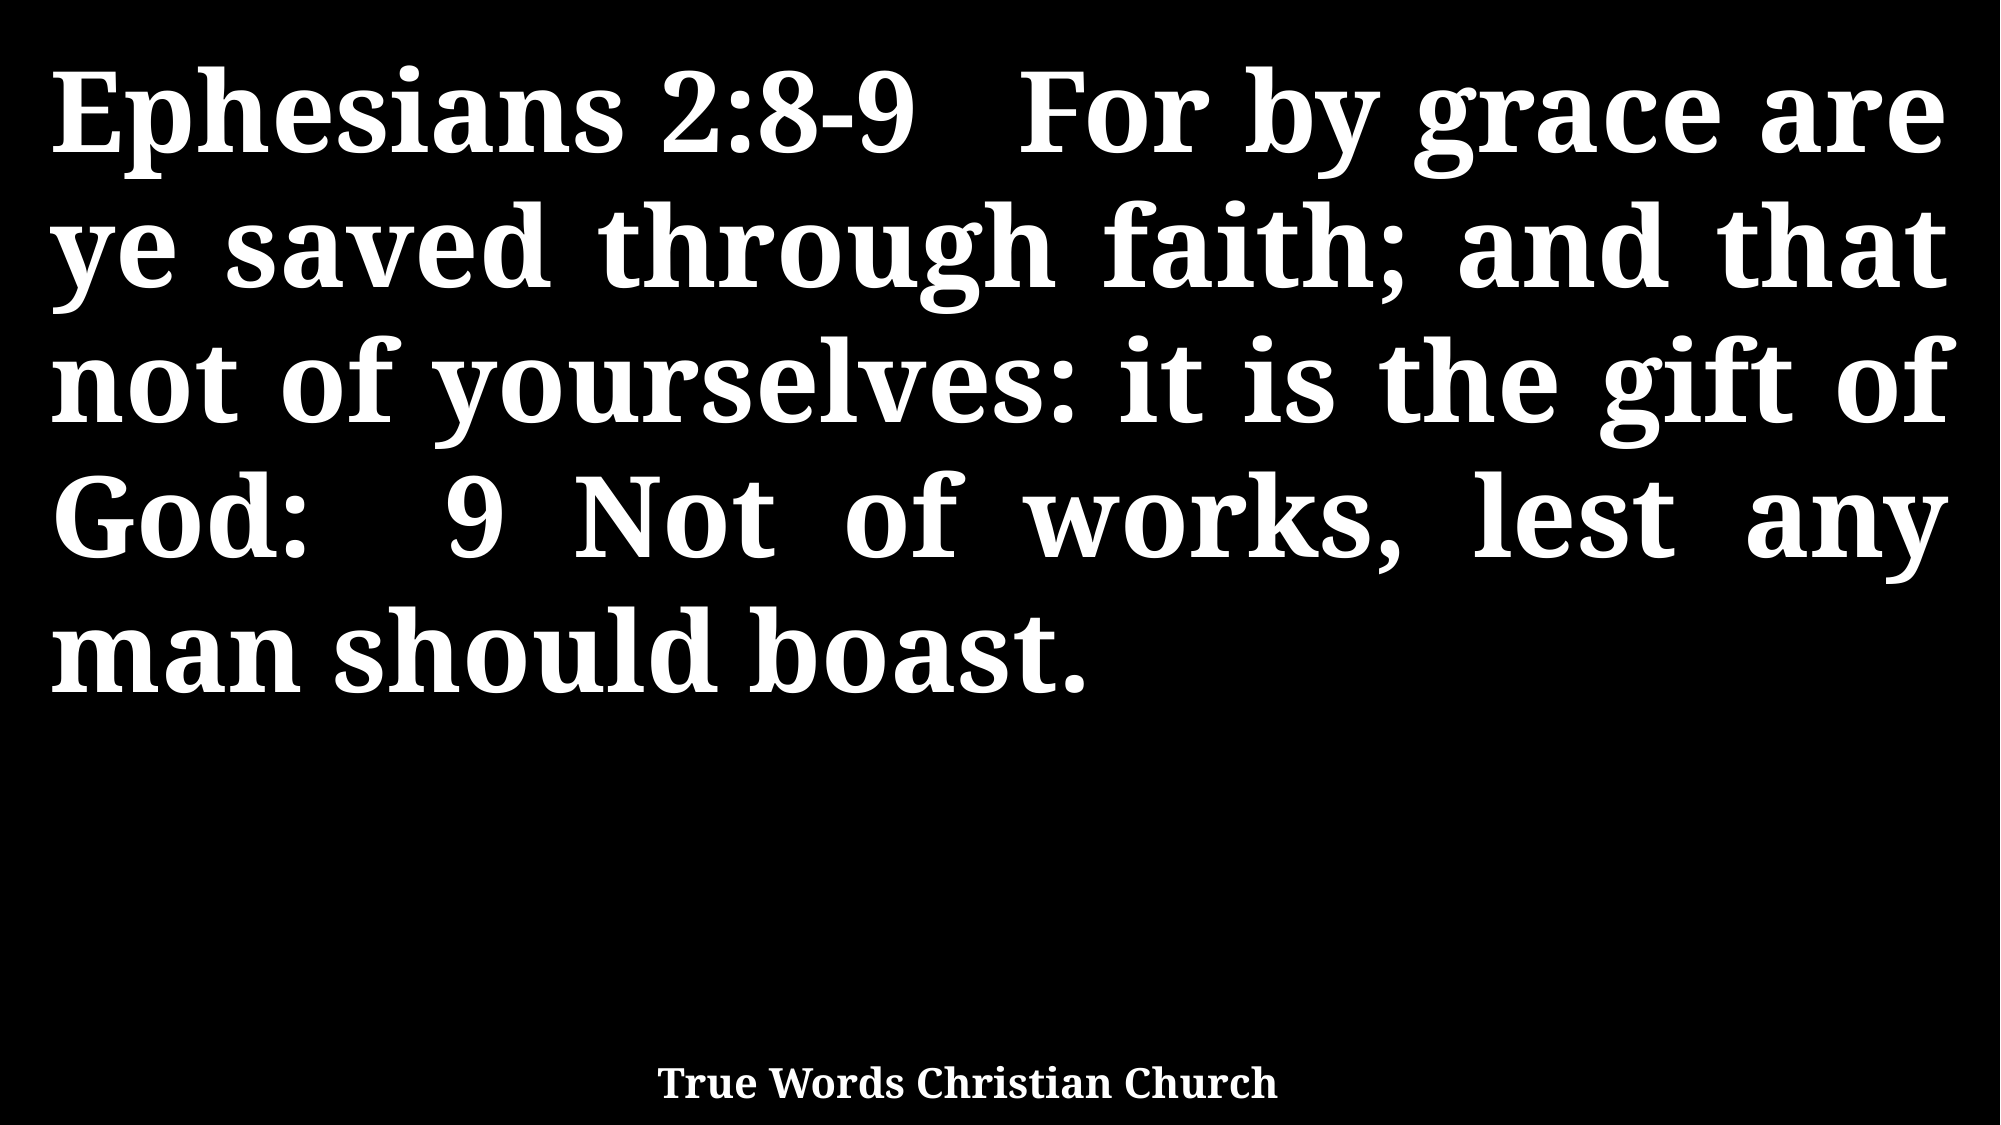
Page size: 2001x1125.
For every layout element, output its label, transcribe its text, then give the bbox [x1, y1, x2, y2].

text_box Ephesians 2:8-9 For by grace are ye saved through faith; and that not of yourselves: it is the gift of God: 9 Not of works, lest any man should boast. [35, 32, 1965, 722]
text_box True Words Christian Church [642, 1049, 1294, 1114]
